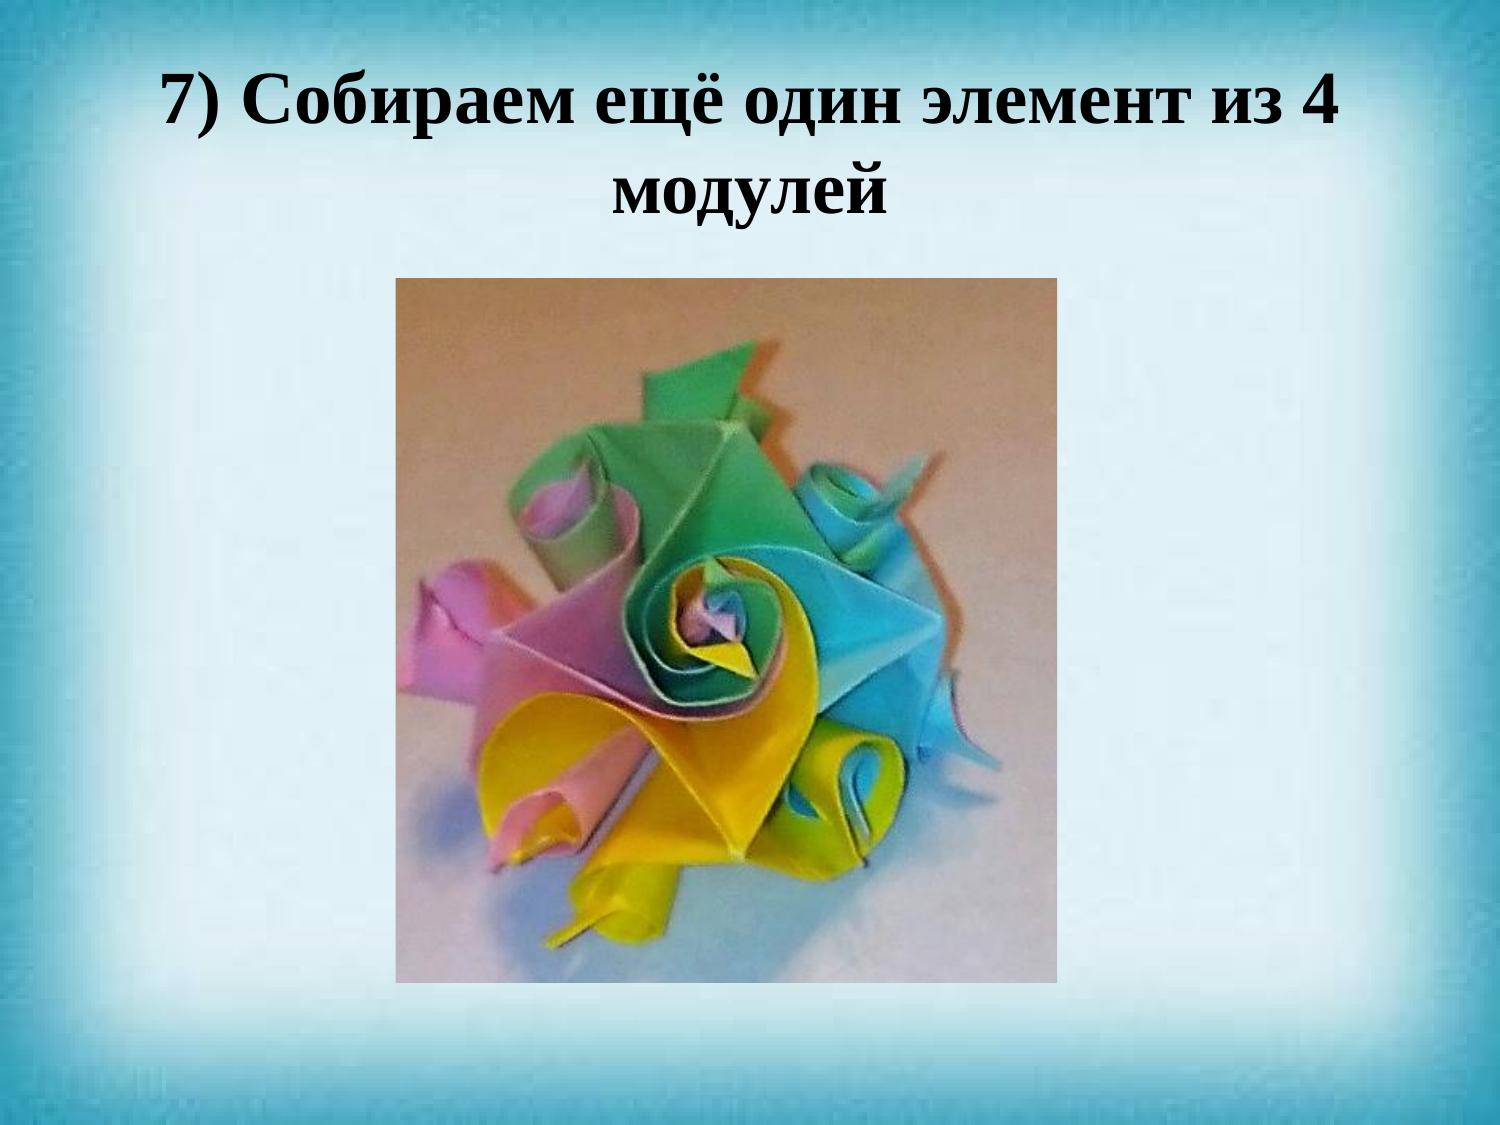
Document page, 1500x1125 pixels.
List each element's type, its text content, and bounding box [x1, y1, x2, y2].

picture [0, 0, 1500, 1125]
title 7) Собираем ещё один элемент из 4 модулей [75, 45, 1425, 233]
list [395, 278, 1058, 983]
